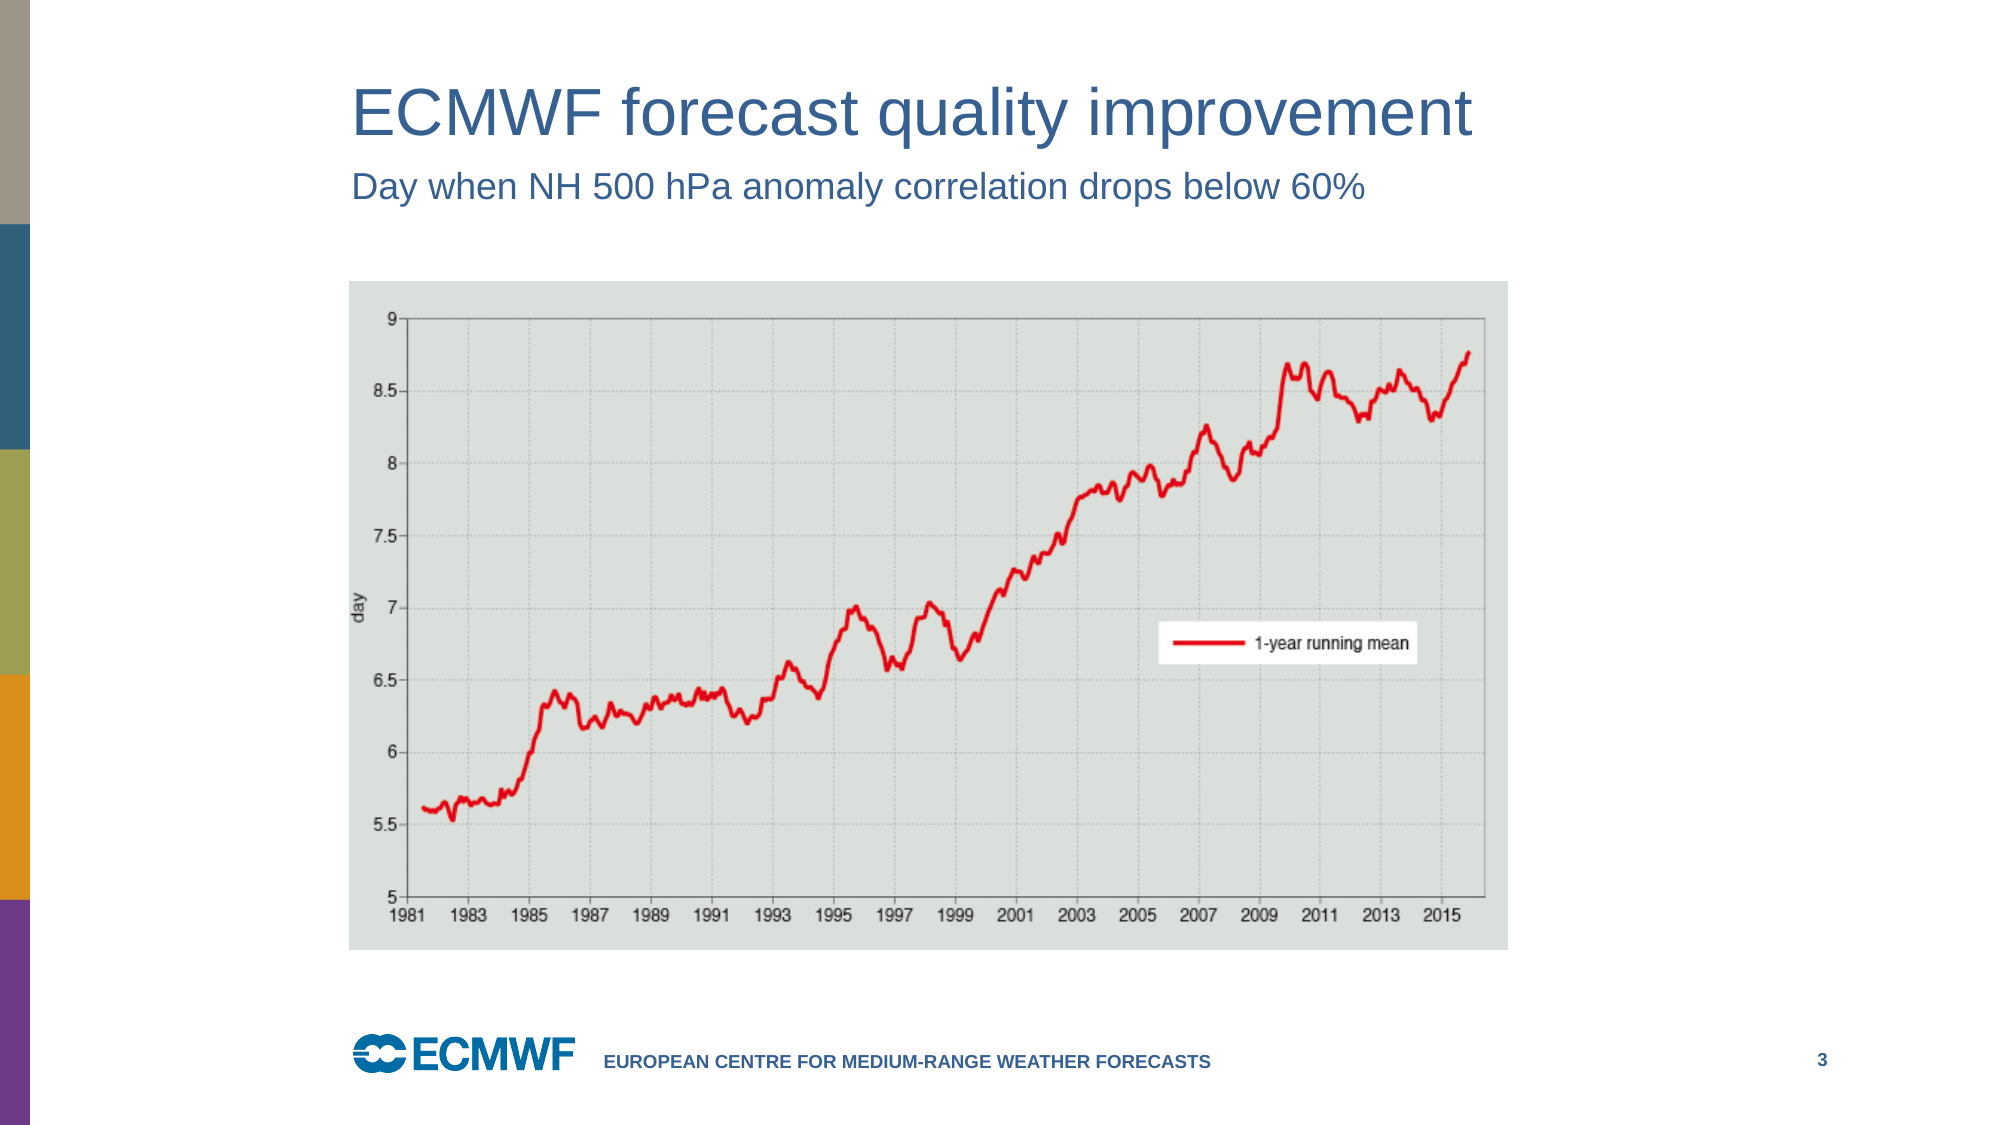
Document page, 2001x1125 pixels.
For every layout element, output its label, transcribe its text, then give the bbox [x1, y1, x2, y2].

picture [353, 1034, 574, 1073]
title ECMWF forecast quality improvement Day when NH 500 hPa anomaly correlation drops below 60% [351, 90, 1854, 279]
picture [349, 280, 1508, 950]
footer European Centre for Medium-Range Weather Forecasts [574, 1034, 1240, 1073]
picture [0, 0, 30, 1125]
slide_number 3 [1645, 1034, 2000, 1071]
picture [560, 1044, 574, 1051]
